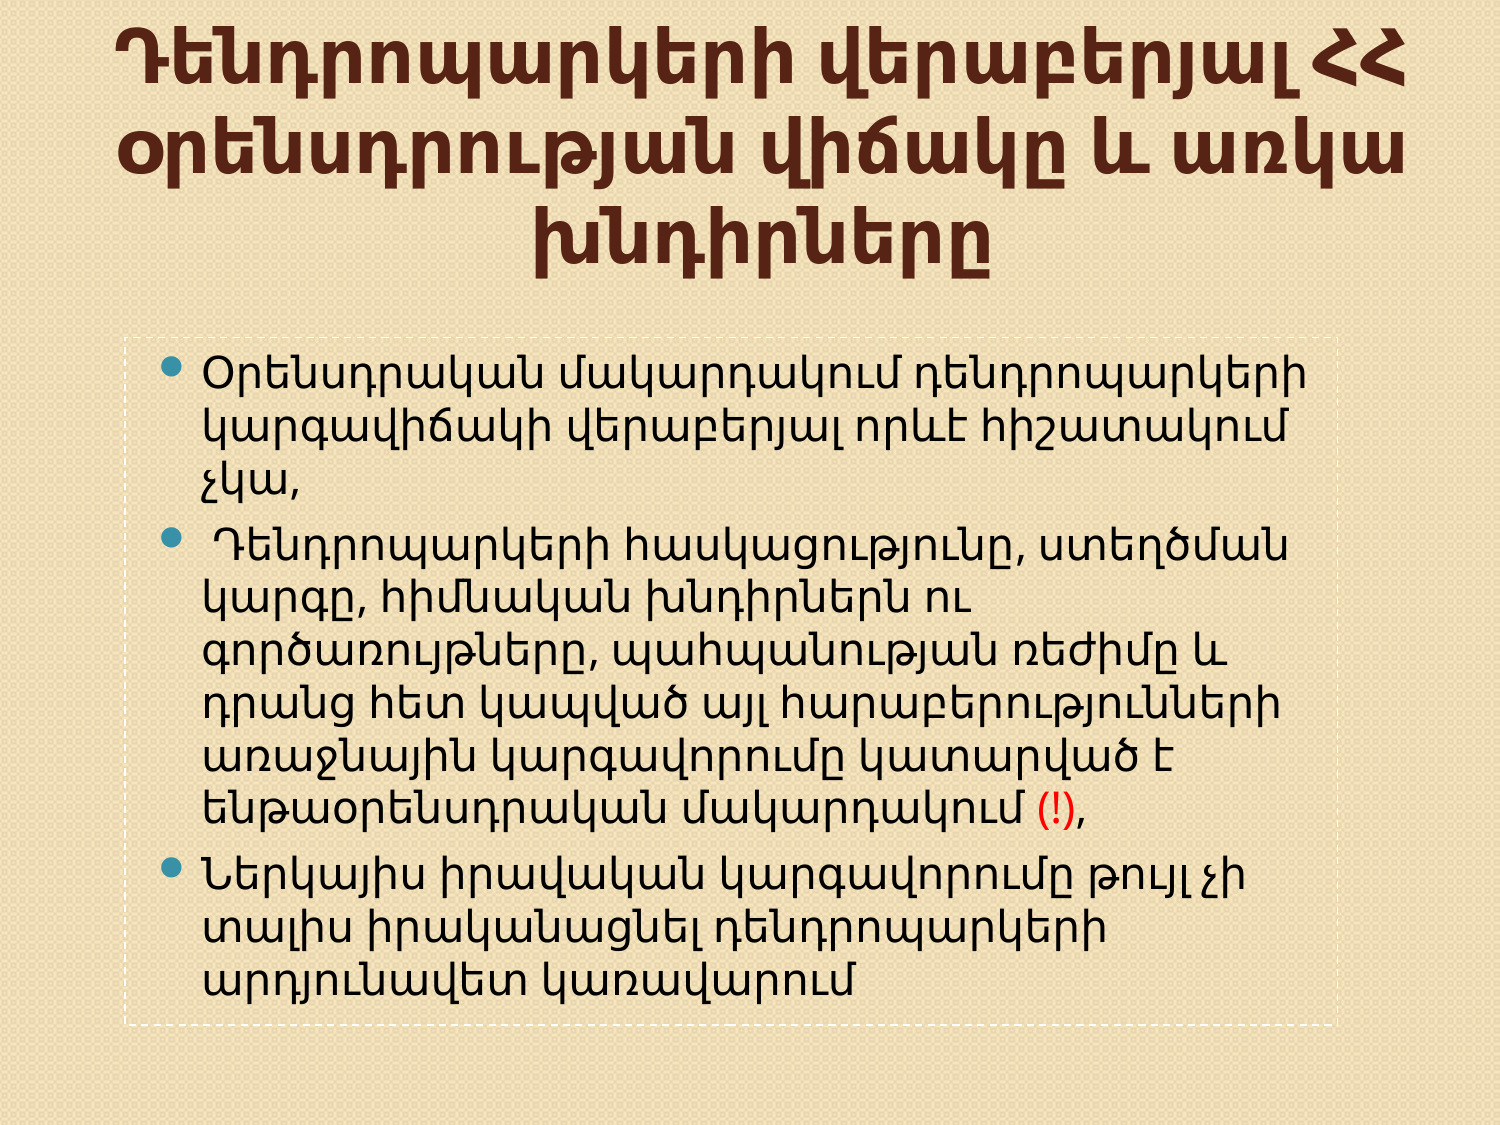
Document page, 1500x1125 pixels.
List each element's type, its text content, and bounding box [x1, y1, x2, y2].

title Դենդրոպարկերի վերաբերյալ ՀՀ օրենսդրության վիճակը և առկա խնդիրները [87, 50, 1438, 238]
list Օրենսդրական մակարդակում դենդրոպարկերի կարգավիճակի վերաբերյալ որևէ հիշատակում չկա, Դենդրոպարկերի հասկացությունը, ստեղծման կարգը, հիմնական խնդիրներն ու գործառույթները, պահպանության ռեժիմը և դրանց հետ կապված այլ հարաբերությունների առաջնային կարգավորումը կատարված է ենթաօրենսդրական մակարդակում (!), Ներկայիս իրավական կարգավորումը թույլ չի տալիս իրականացնել դենդրոպարկերի արդյունավետ կառավարում [124, 337, 1338, 1026]
